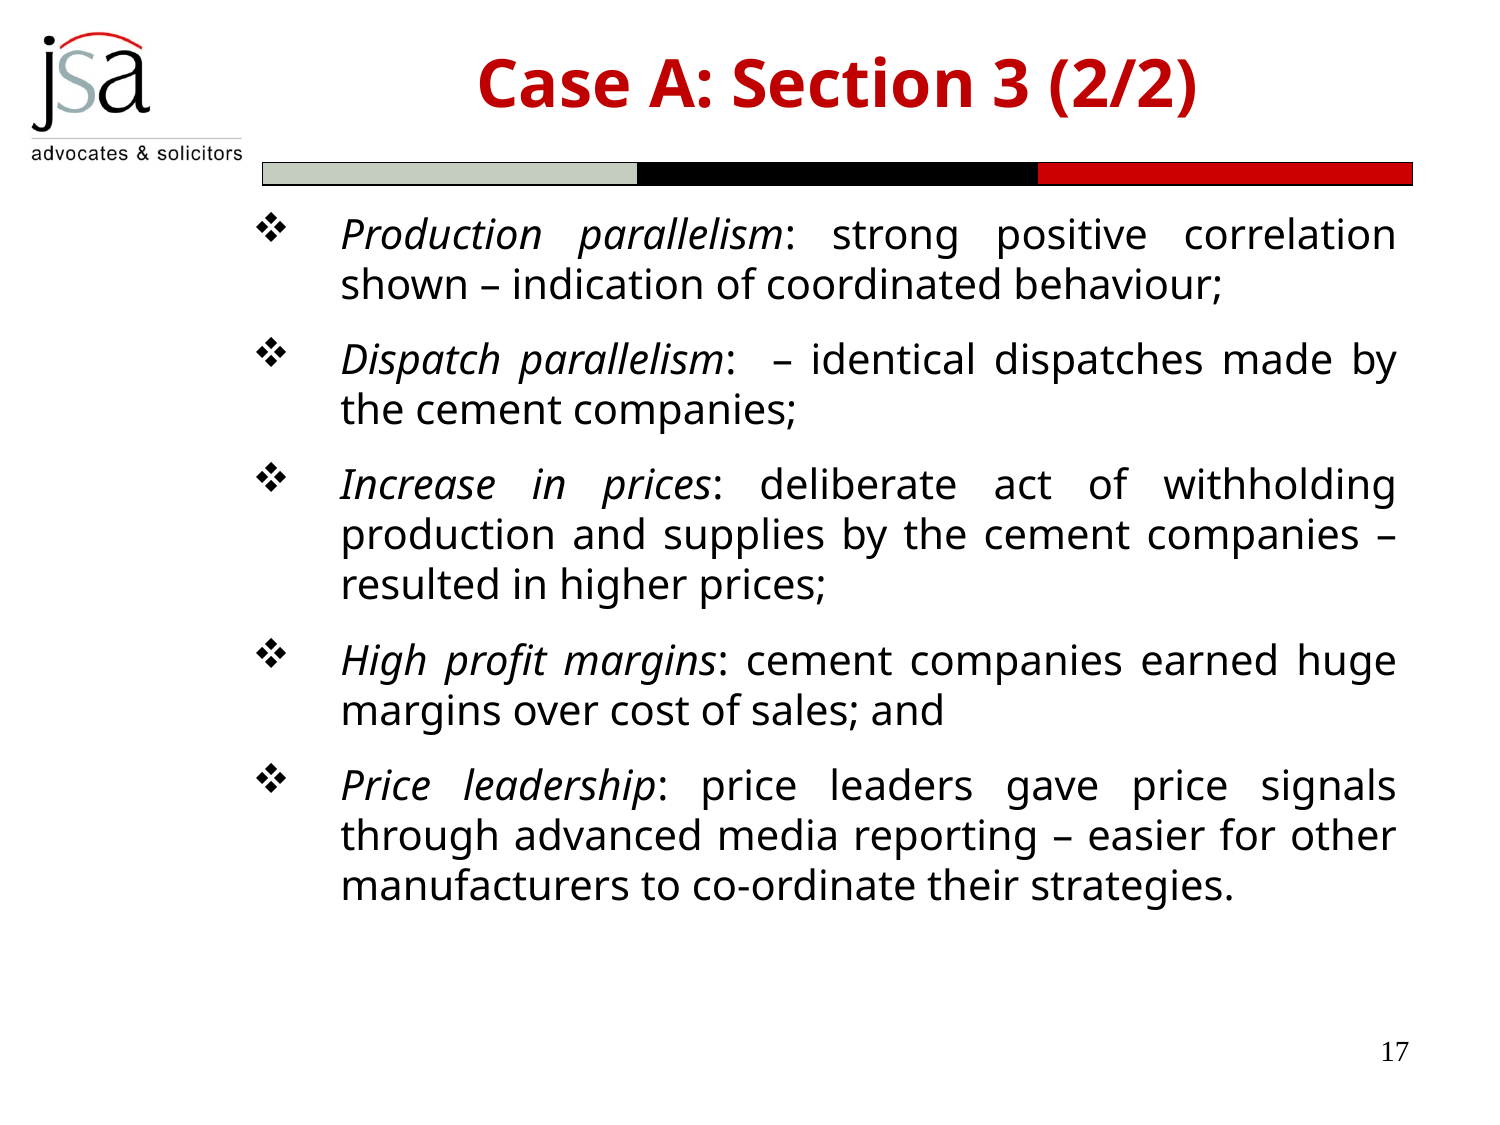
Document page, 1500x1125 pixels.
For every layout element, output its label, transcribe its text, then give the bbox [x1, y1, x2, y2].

slide_number 17 [1074, 1024, 1426, 1103]
list Production parallelism: strong positive correlation shown – indication of coordinated behaviour; Dispatch parallelism: – identical dispatches made by the cement companies; Increase in prices: deliberate act of withholding production and supplies by the cement companies – resulted in higher prices; High profit margins: cement companies earned huge margins over cost of sales; and Price leadership: price leaders gave price signals through advanced media reporting – easier for other manufacturers to co-ordinate their strategies. [237, 199, 1413, 1038]
picture [29, 30, 243, 163]
title Case A: Section 3 (2/2) [262, 12, 1413, 151]
